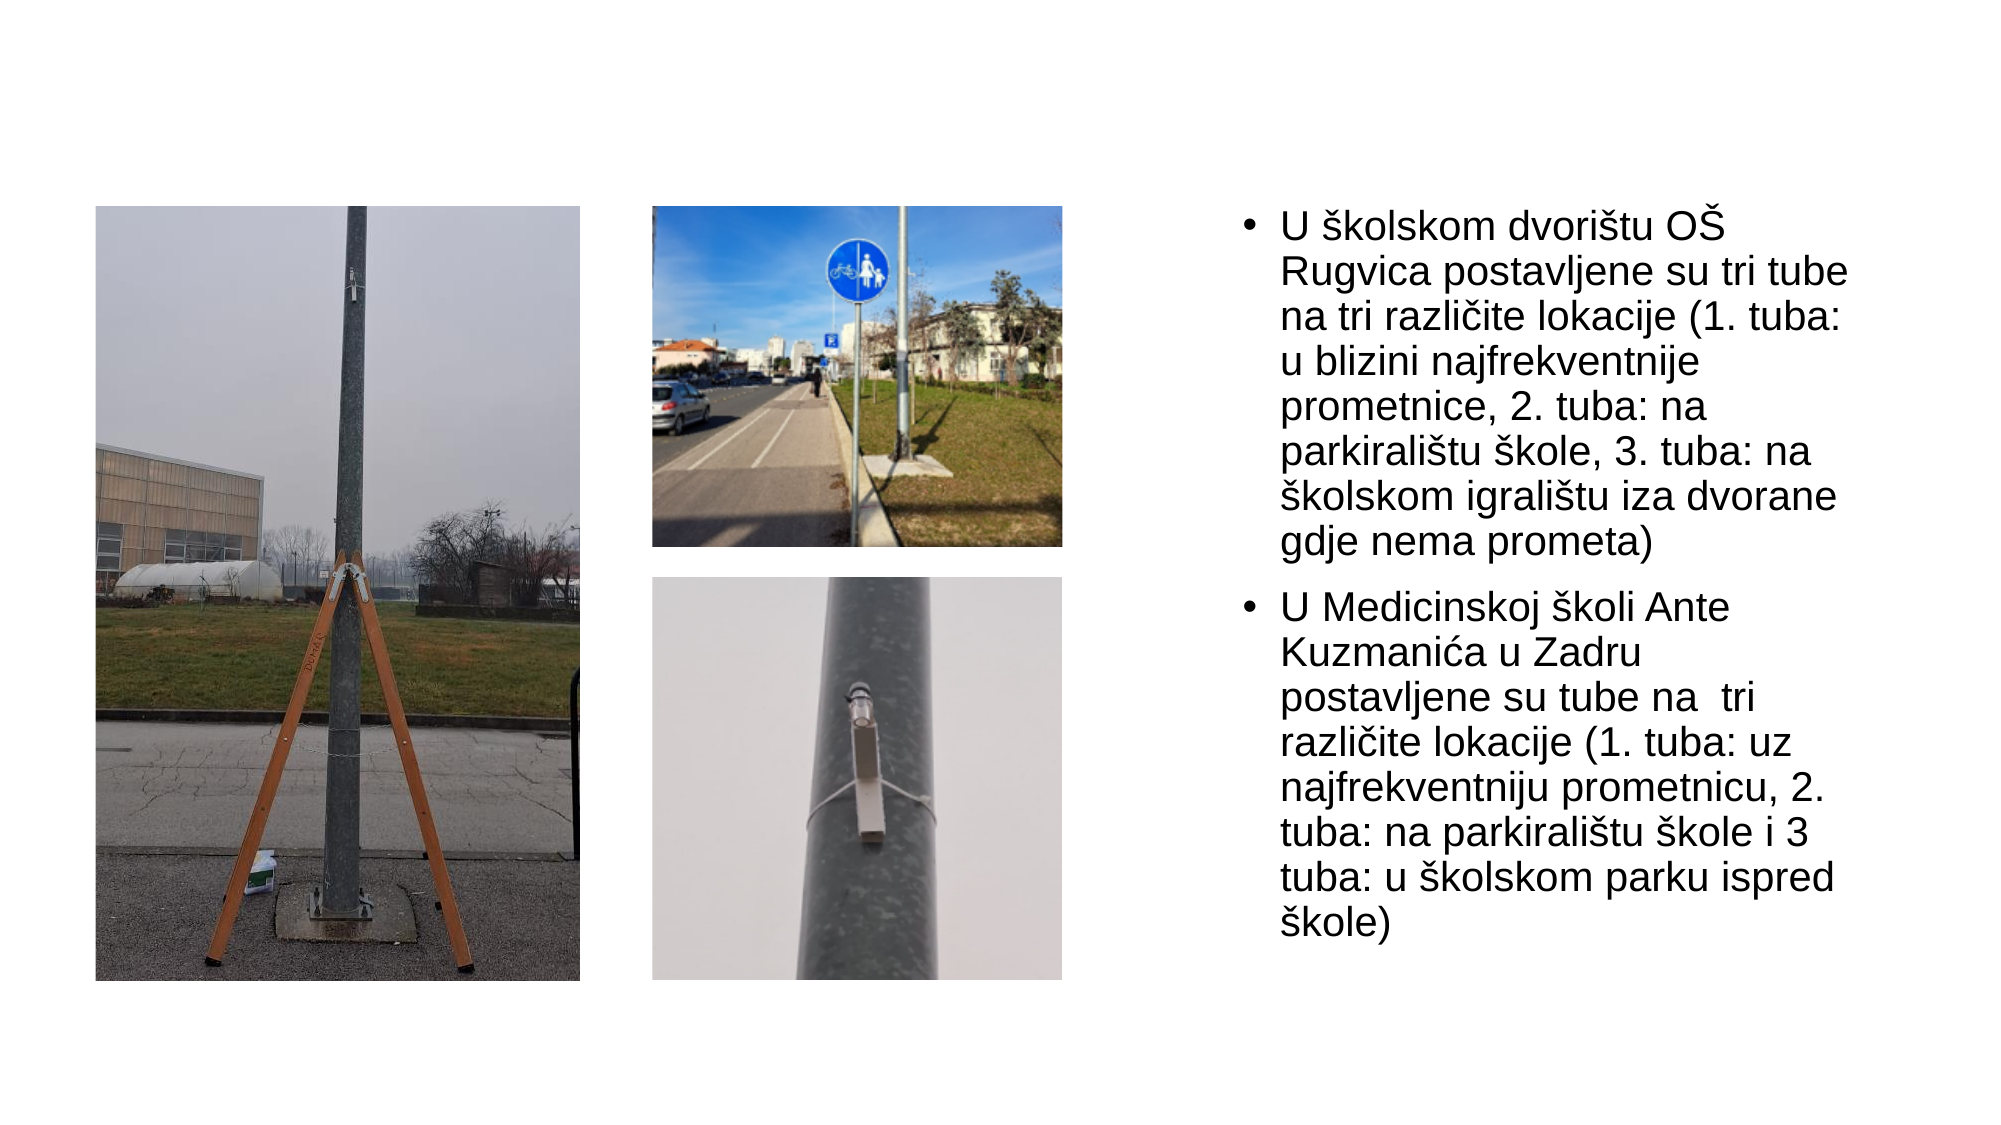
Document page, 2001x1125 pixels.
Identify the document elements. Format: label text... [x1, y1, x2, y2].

picture [95, 206, 587, 981]
picture [651, 577, 1063, 981]
list U školskom dvorištu OŠ Rugvica postavljene su tri tube na tri različite lokacije (1. tuba: u blizini najfrekventnije prometnice, 2. tuba: na parkiralištu škole, 3. tuba: na školskom igralištu iza dvorane gdje nema prometa) U Medicinskoj školi Ante Kuzmanića u Zadru postavljene su tube na tri različite lokacije (1. tuba: uz najfrekventniju prometnicu, 2. tuba: na parkiralištu škole i 3 tuba: u školskom parku ispred škole) [1227, 197, 1877, 935]
picture [651, 205, 1063, 547]
